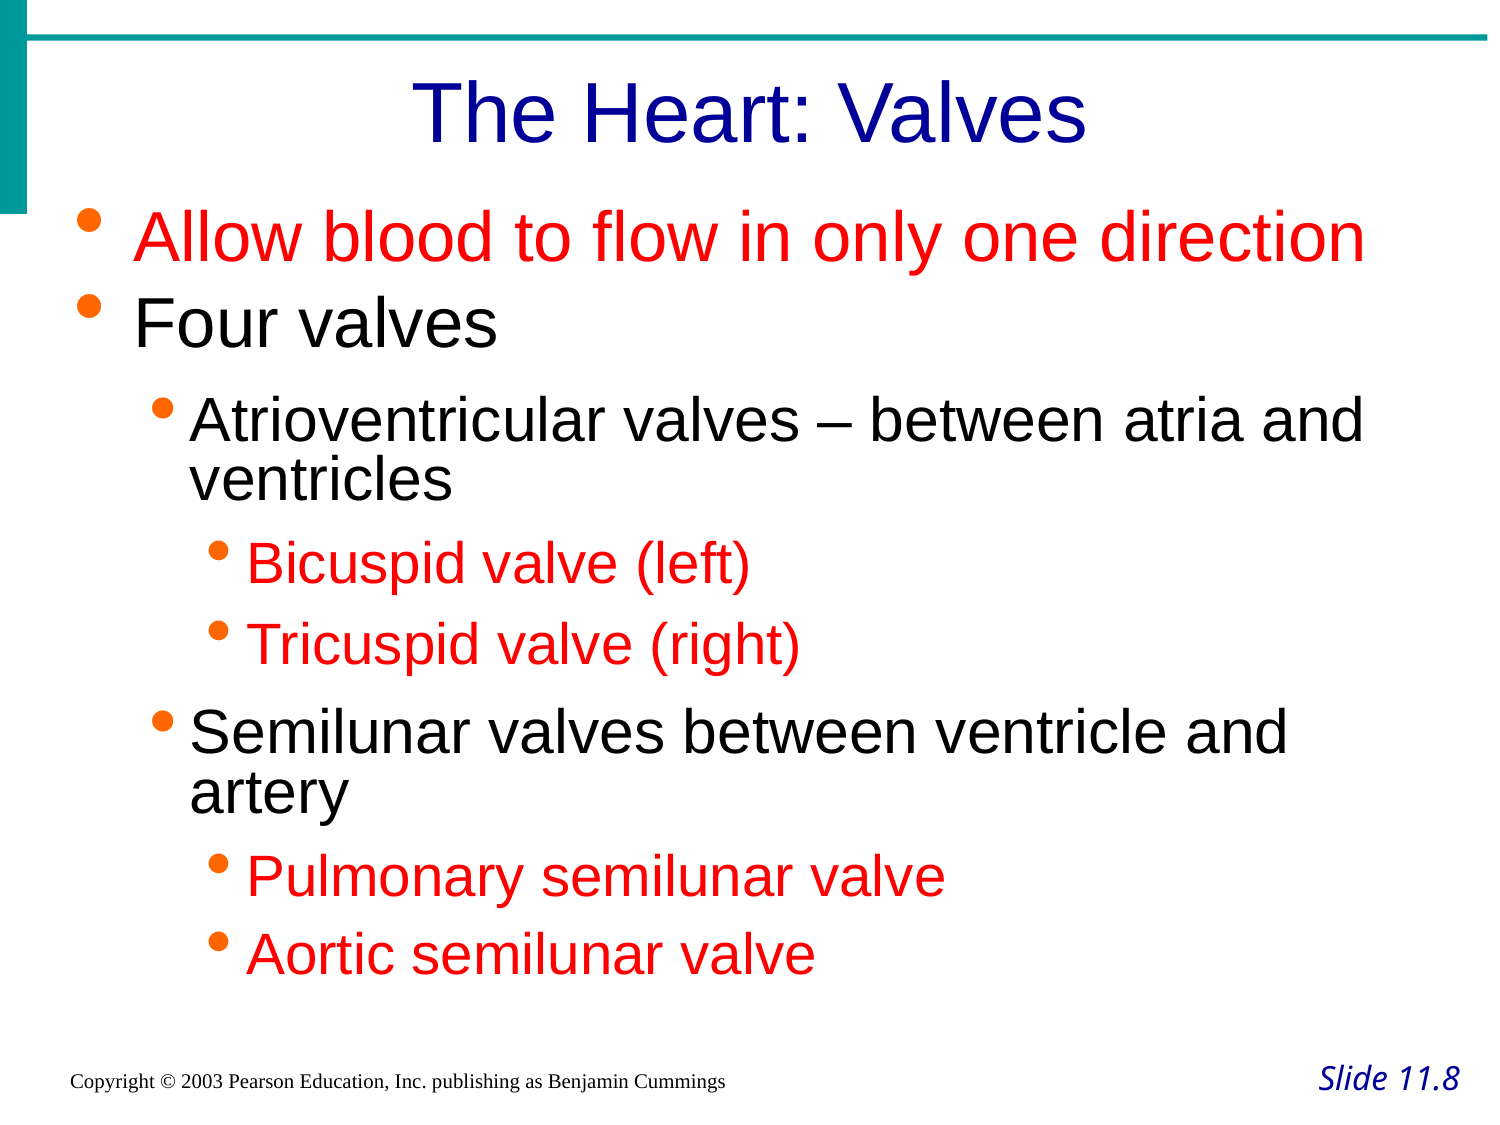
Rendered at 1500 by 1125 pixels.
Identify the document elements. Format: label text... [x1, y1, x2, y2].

text_box The Heart: Valves [62, 50, 1438, 168]
text_box Allow blood to flow in only one direction Four valves Atrioventricular valves – between atria and ventricles Bicuspid valve (left) Tricuspid valve (right) Semilunar valves between ventricle and artery Pulmonary semilunar valve Aortic semilunar valve [62, 212, 1463, 992]
text_box Slide 11.8 [1262, 1050, 1475, 1100]
text_box [0, 0, 25, 213]
text_box Copyright © 2003 Pearson Education, Inc. publishing as Benjamin Cummings [55, 1059, 741, 1100]
